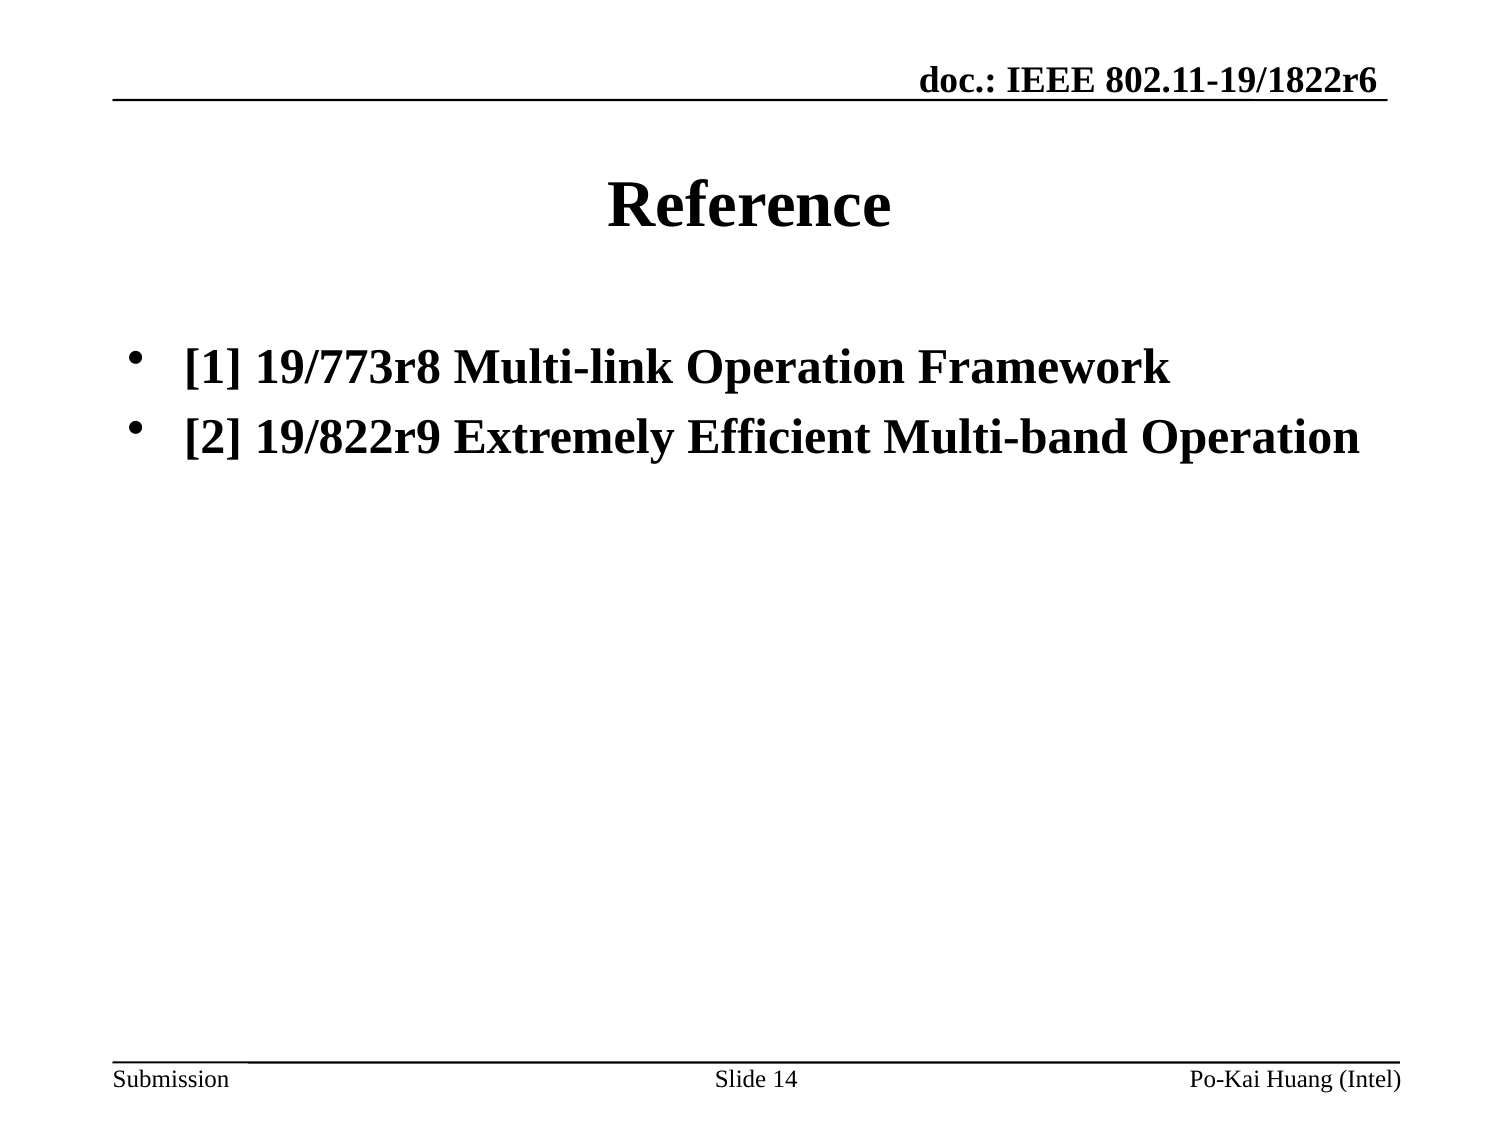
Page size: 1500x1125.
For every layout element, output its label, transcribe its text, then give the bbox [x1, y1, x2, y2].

slide_number Slide 14 [712, 1061, 800, 1093]
list [1] 19/773r8 Multi-link Operation Framework [2] 19/822r9 Extremely Efficient Multi-band Operation [112, 326, 1388, 1002]
title Reference [112, 112, 1388, 288]
footer Po-Kai Huang (Intel) [1186, 1061, 1402, 1093]
